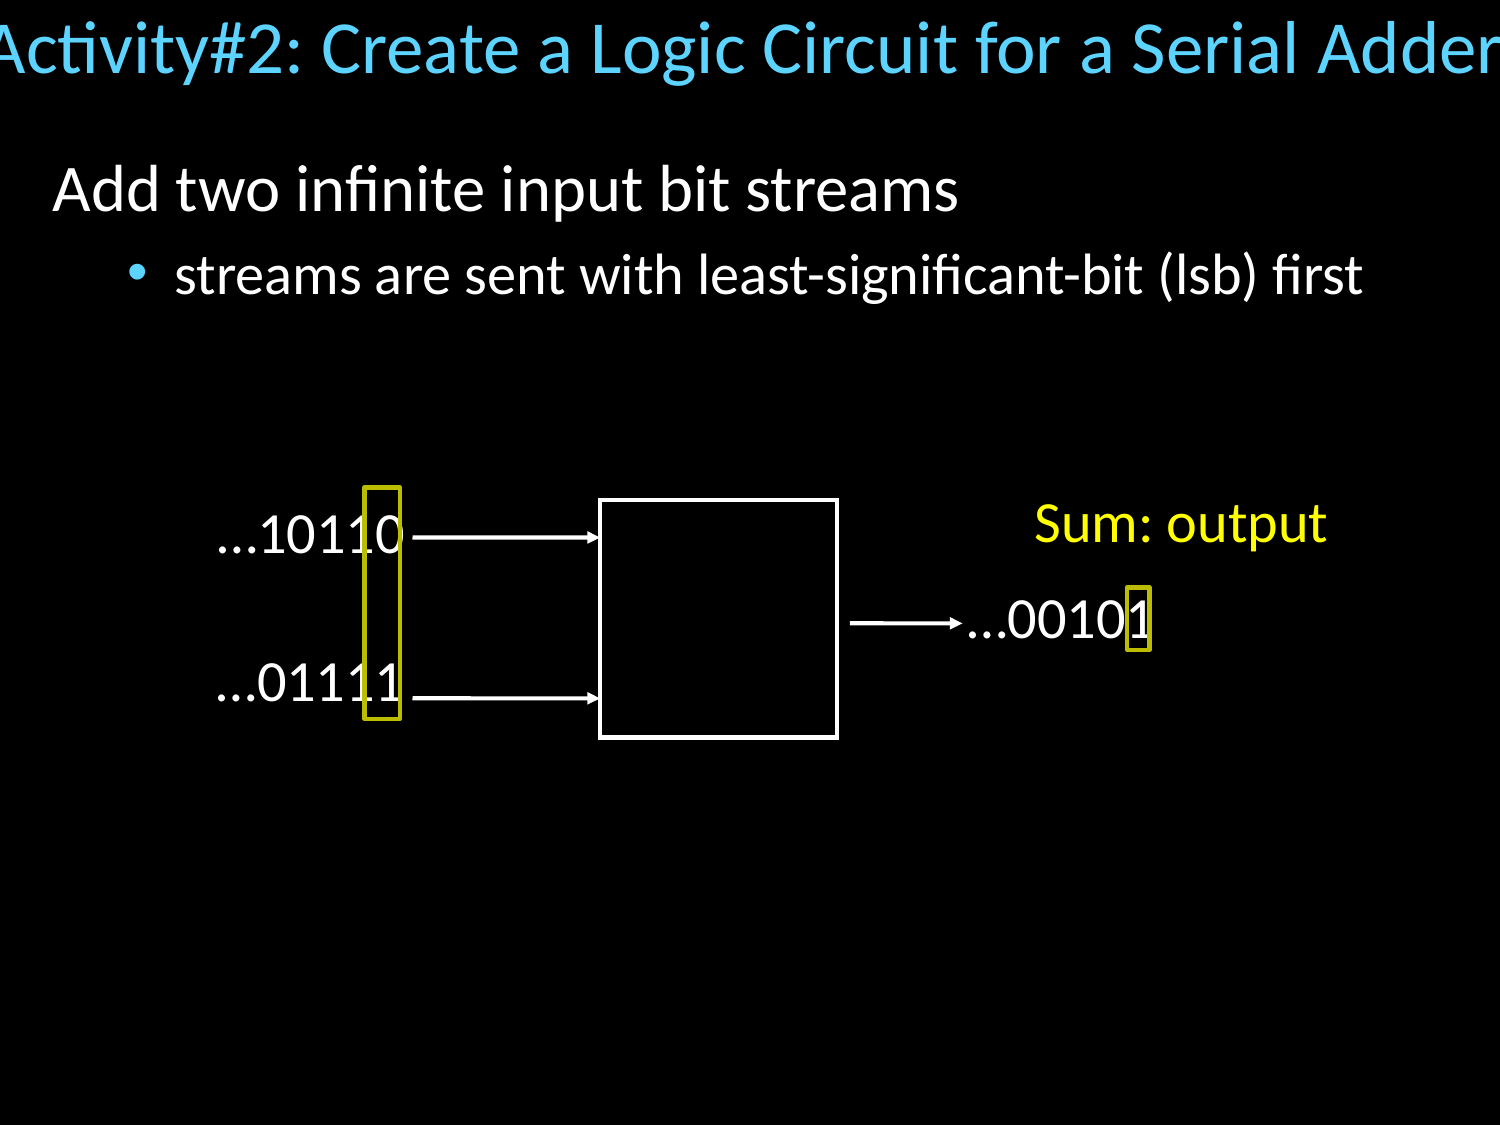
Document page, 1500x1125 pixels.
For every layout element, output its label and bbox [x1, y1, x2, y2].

text_box [1019, 476, 1344, 562]
text_box [189, 485, 838, 738]
title [0, 0, 1500, 88]
text_box [849, 573, 1171, 658]
list [37, 137, 1463, 1063]
